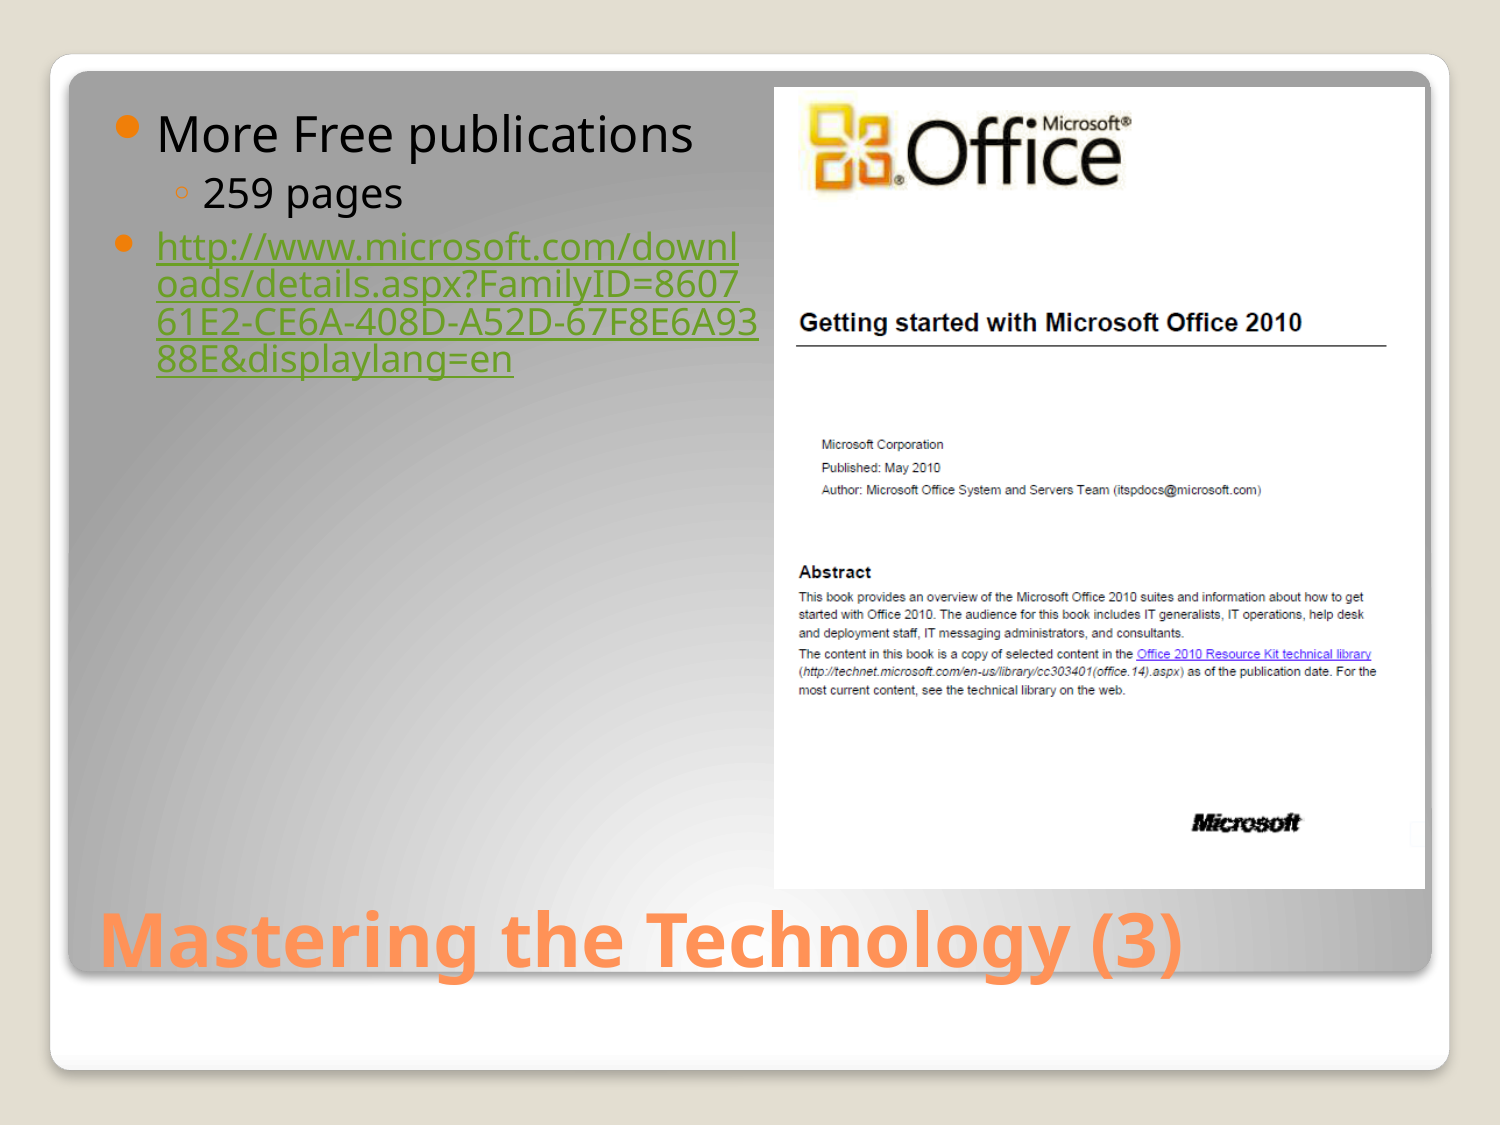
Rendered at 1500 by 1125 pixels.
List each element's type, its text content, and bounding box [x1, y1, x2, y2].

picture [774, 87, 1425, 889]
title Mastering the Technology (3) [82, 817, 1425, 990]
list More Free publications 259 pages http://www.microsoft.com/downloads/details.aspx?FamilyID=860761E2-CE6A-408D-A52D-67F8E6A9388E&displaylang=en [82, 86, 775, 300]
